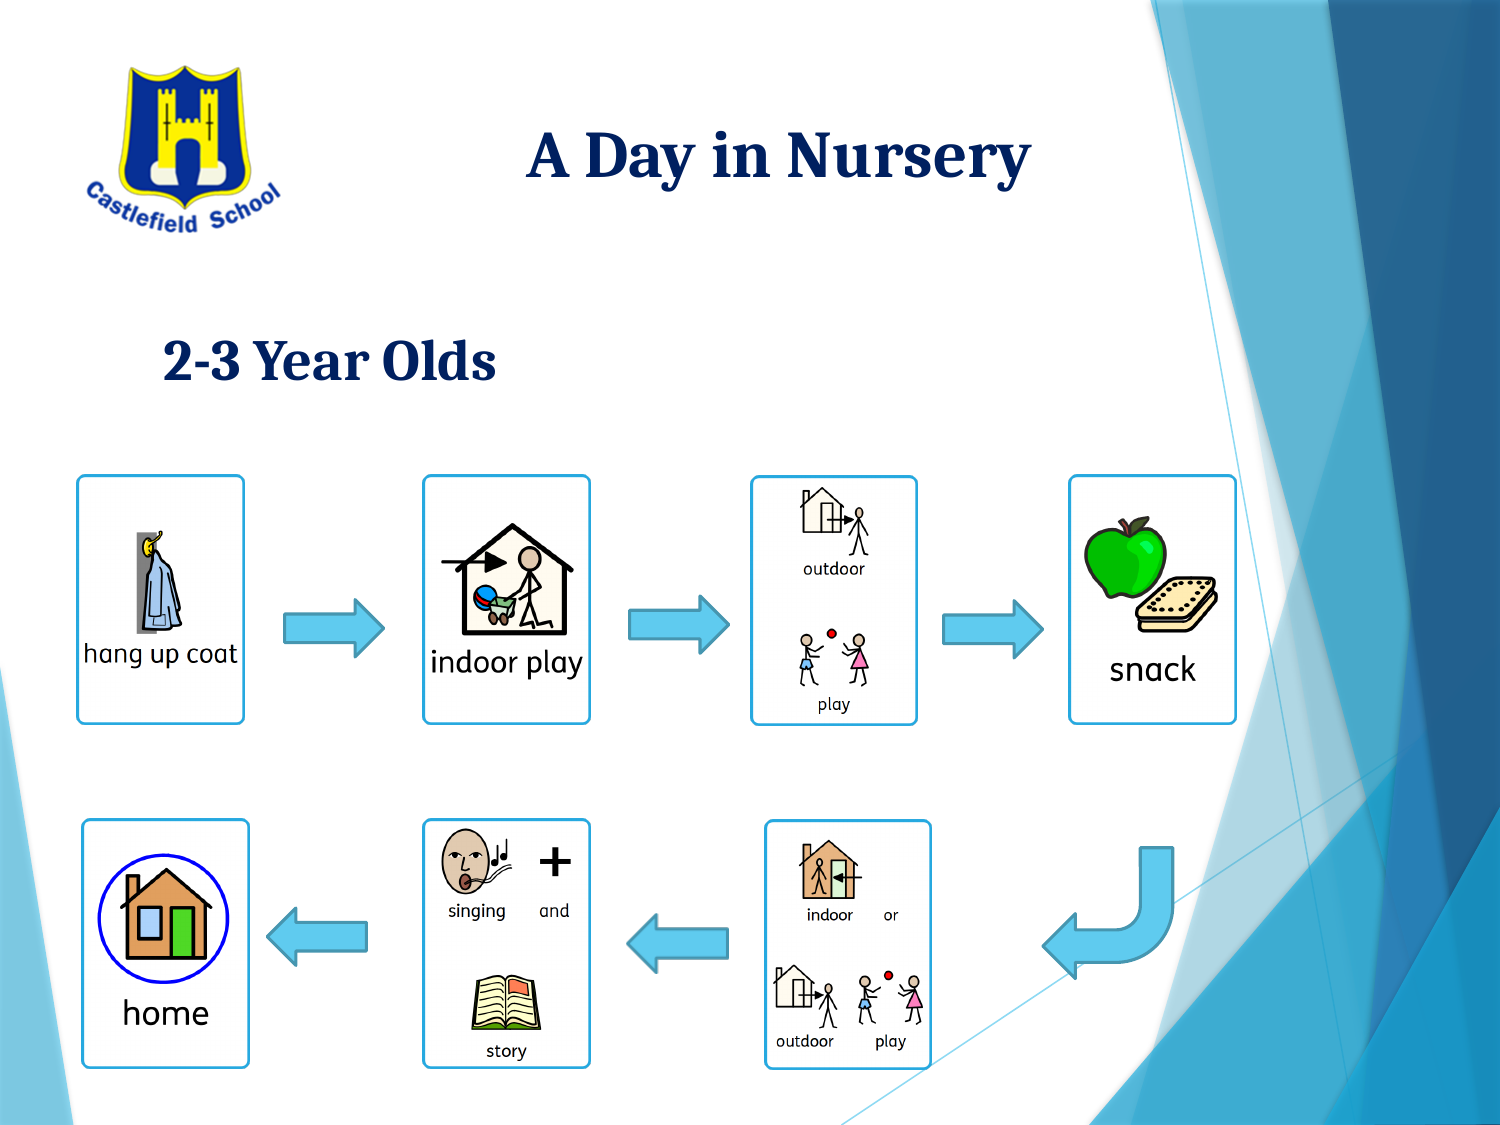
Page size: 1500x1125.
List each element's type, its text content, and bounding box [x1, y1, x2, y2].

text_box [942, 599, 1044, 660]
text_box 2-3 Year Olds [17, 314, 644, 400]
picture [422, 817, 591, 1069]
picture [422, 474, 591, 726]
text_box [1041, 846, 1175, 981]
picture [76, 474, 245, 726]
picture [76, 61, 286, 241]
picture [1068, 474, 1237, 726]
picture [763, 818, 933, 1070]
picture [625, 912, 729, 974]
text_box [266, 906, 368, 967]
text_box [283, 598, 385, 659]
picture [81, 817, 250, 1069]
picture [749, 474, 919, 726]
text_box A Day in Nursery [466, 103, 1093, 198]
text_box [628, 594, 730, 655]
